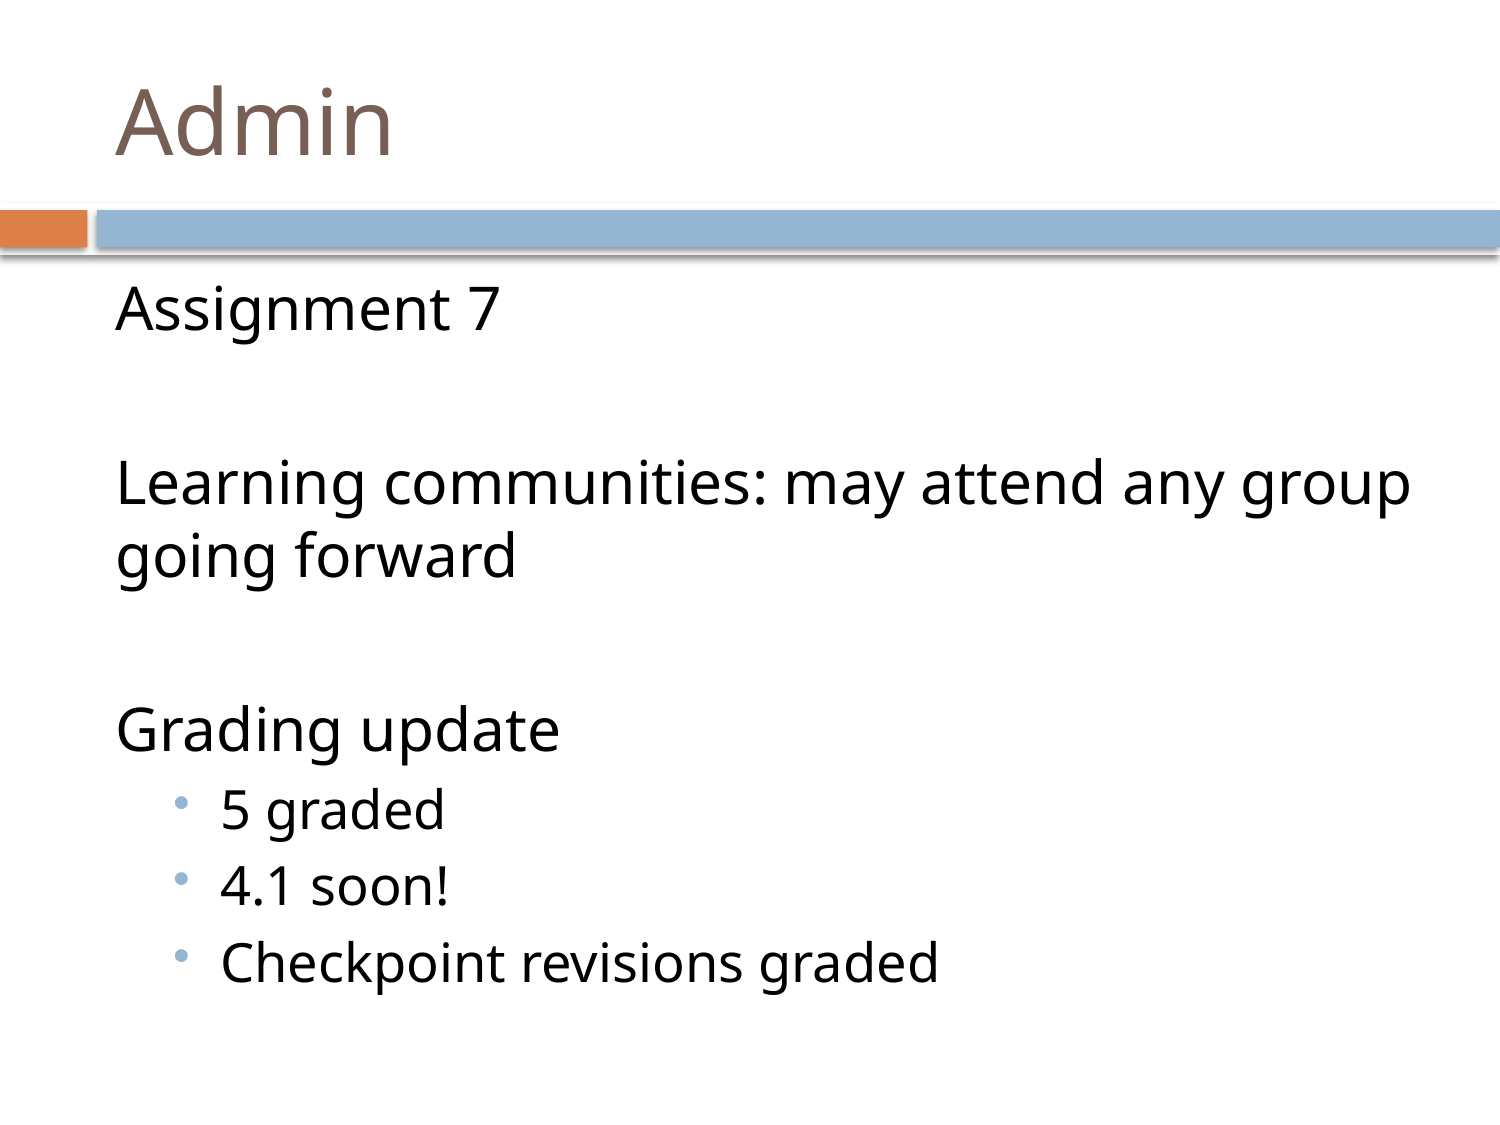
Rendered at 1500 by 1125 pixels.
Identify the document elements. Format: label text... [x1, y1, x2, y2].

title Admin [100, 37, 1438, 200]
list Assignment 7 Learning communities: may attend any group going forward Grading update 5 graded 4.1 soon! Checkpoint revisions graded [100, 262, 1438, 1088]
